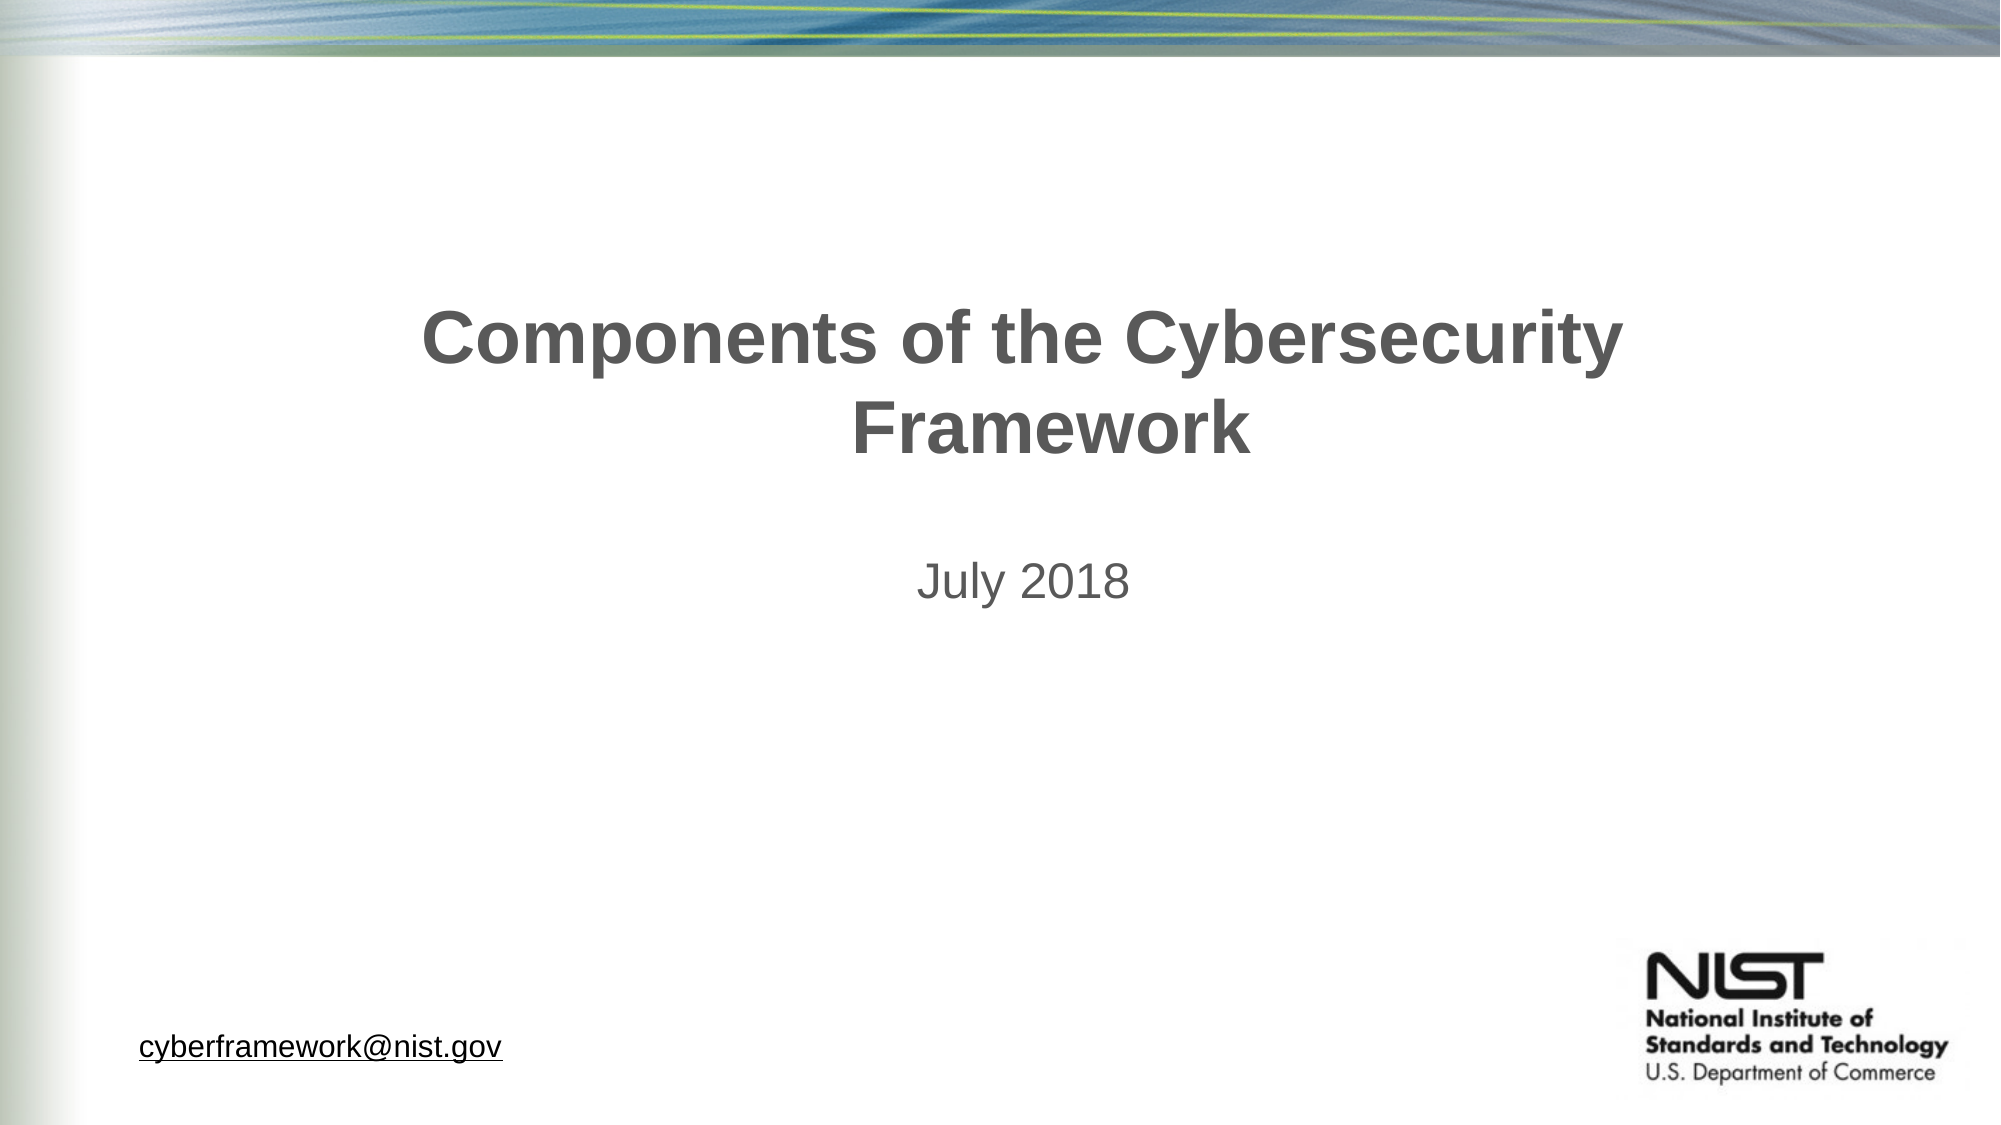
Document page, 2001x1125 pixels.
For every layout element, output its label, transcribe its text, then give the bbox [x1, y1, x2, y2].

list Components of the Cybersecurity Framework July 2018 [325, 281, 1723, 809]
text_box cyberframework@nist.gov [124, 1019, 527, 1072]
picture [0, 0, 2000, 1125]
